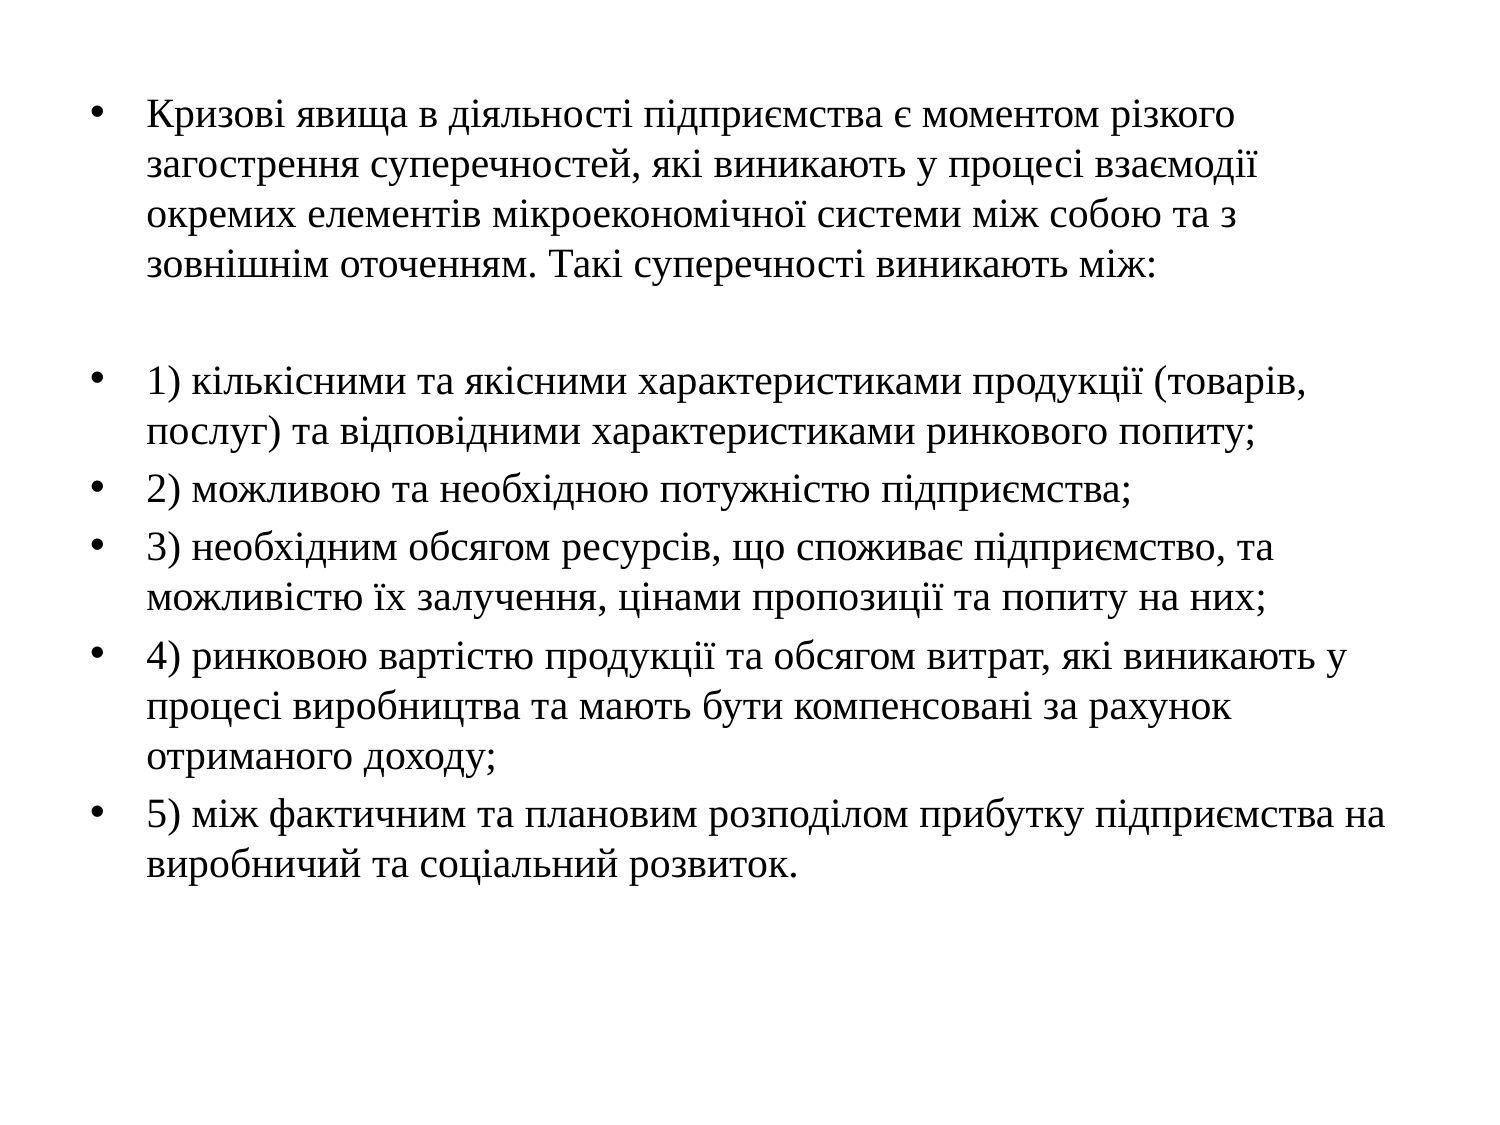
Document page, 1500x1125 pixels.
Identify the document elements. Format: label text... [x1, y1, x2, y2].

list Кризові явища в діяльності підприємства є моментом різкого загострення суперечностей, які виникають у процесі взаємодії окремих елементів мікроекономічної системи між собою та з зовнішнім оточенням. Такі суперечності виникають між: 1) кількісними та якісними характеристиками продукції (товарів, послуг) та відповідними характеристиками ринкового попиту; 2) можливою та необхідною потужністю підприємства; 3) необхідним обсягом ресурсів, що споживає підприємство, та можливістю їх залучення, цінами пропозиції та попиту на них; 4) ринковою вартістю продукції та обсягом витрат, які виникають у процесі виробництва та мають бути компенсовані за рахунок отриманого доходу; 5) між фактичним та плановим розподілом прибутку підприємства на виробничий та соціальний розвиток. [75, 78, 1425, 1005]
